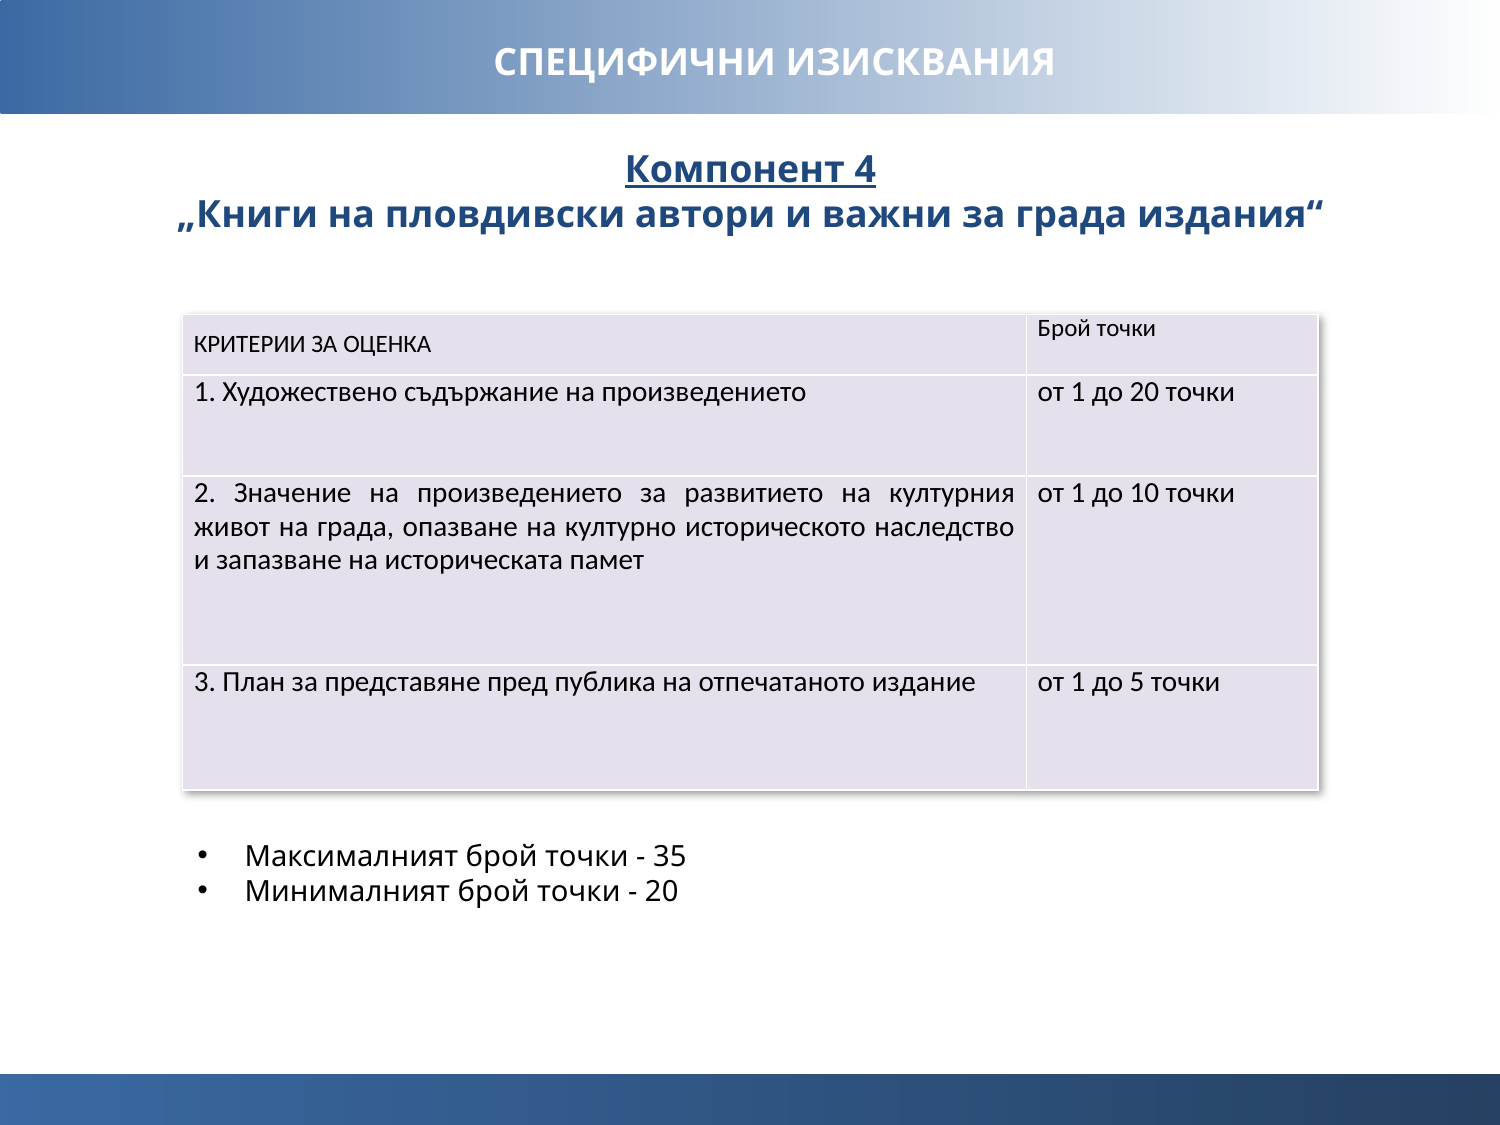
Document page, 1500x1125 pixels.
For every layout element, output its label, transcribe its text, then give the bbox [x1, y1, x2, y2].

table_header Брой точки [1027, 315, 1317, 374]
table_cell 2. Значение на произведението за развитието на културния живот на града, опазване на културно историческото наследство и запазване на историческата памет [183, 477, 1026, 664]
table_cell от 1 до 10 точки [1027, 477, 1317, 664]
text_box Максималният брой точки - 35 Минималният брой точки - 20 [182, 829, 933, 915]
table_cell от 1 до 20 точки [1027, 376, 1317, 475]
text_box Компонент 4 „Книги на пловдивски автори и важни за града издания“ [118, 137, 1383, 243]
text_box СПЕЦИФИЧНИ ИЗИСКВАНИЯ [99, 42, 1450, 124]
table_cell 1. Художествено съдържание на произведението [183, 376, 1026, 475]
text_box [0, 1074, 1500, 1125]
table_header КРИТЕРИИ ЗА ОЦЕНКА [183, 315, 1026, 374]
table_cell 3. План за представяне пред публика на отпечатаното издание [183, 666, 1026, 789]
table_cell от 1 до 5 точки [1027, 666, 1317, 789]
text_box [0, 0, 1500, 114]
